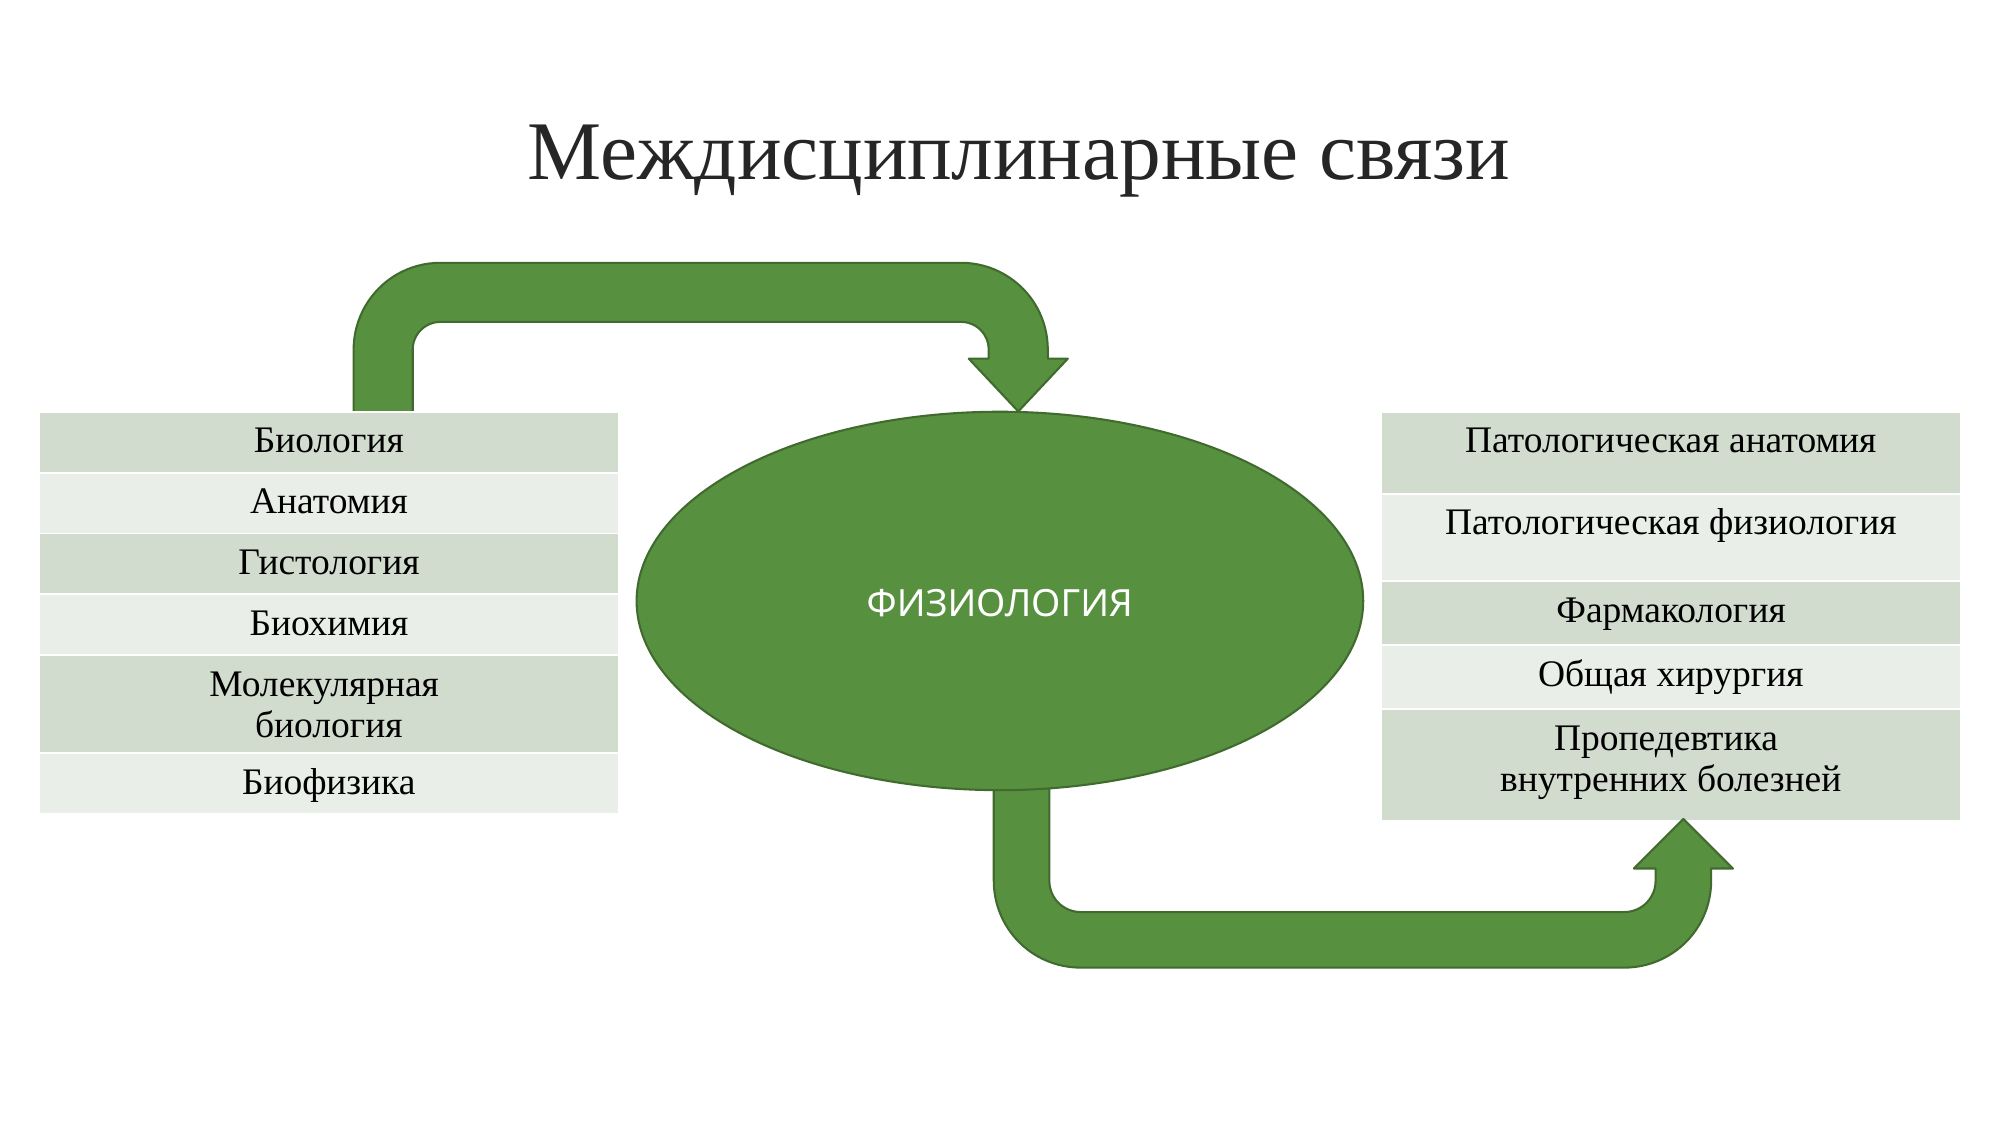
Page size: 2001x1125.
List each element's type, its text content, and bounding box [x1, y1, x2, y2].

table_cell Общая хирургия [1382, 646, 1960, 708]
table_header Биология [40, 413, 618, 472]
title Междисциплинарные связи [194, 40, 1845, 266]
text_box ФИЗИОЛОГИЯ [635, 410, 1365, 792]
table_cell Гистология [40, 534, 618, 593]
table_cell Пропедевтика внутренних болезней [1382, 710, 1960, 820]
table_cell Биохимия [40, 595, 618, 654]
table_cell Фармакология [1382, 582, 1960, 644]
table_cell Биофизика [40, 754, 618, 813]
text_box [352, 266, 1069, 411]
table_cell Анатомия [40, 474, 618, 533]
text_box [992, 790, 1734, 969]
table_cell Молекулярная биология [40, 656, 618, 752]
table_header Патологическая анатомия [1382, 413, 1960, 493]
table_cell Патологическая физиология [1382, 495, 1960, 580]
